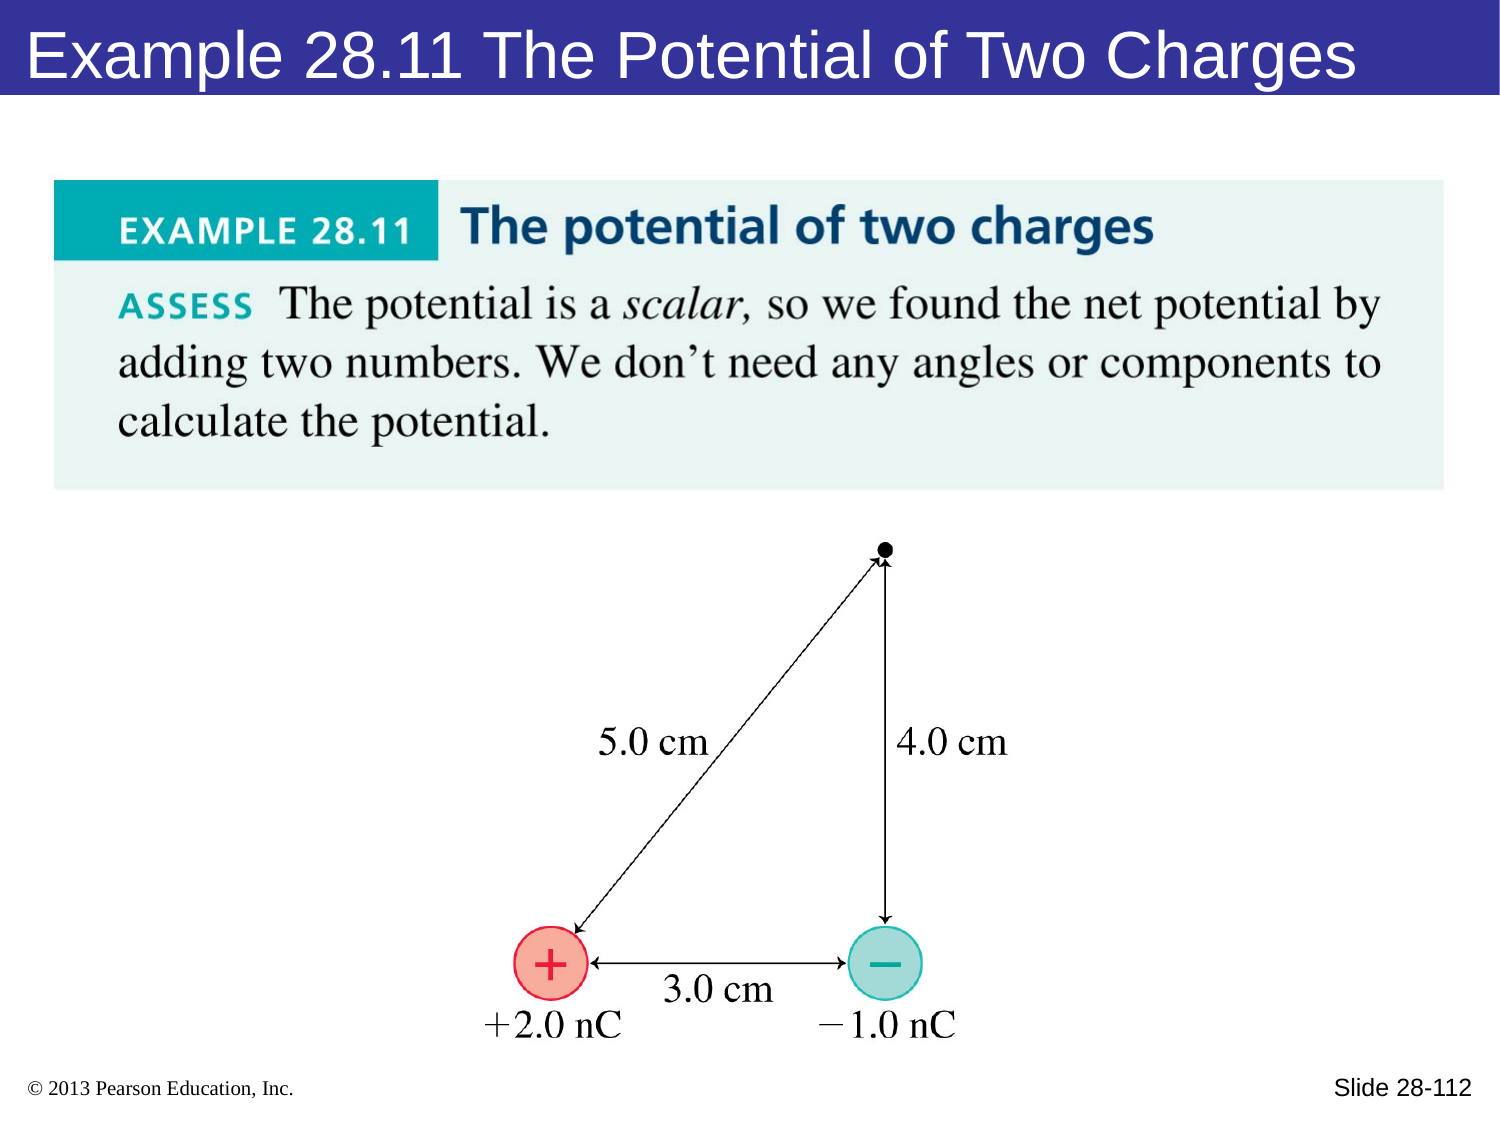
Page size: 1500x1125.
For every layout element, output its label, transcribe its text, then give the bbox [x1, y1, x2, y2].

text_box Example 28.11 The Potential of Two Charges [10, 17, 1436, 86]
picture [48, 174, 1452, 497]
picture [479, 537, 1013, 1043]
text_box Slide 28-112 [1287, 1064, 1488, 1103]
